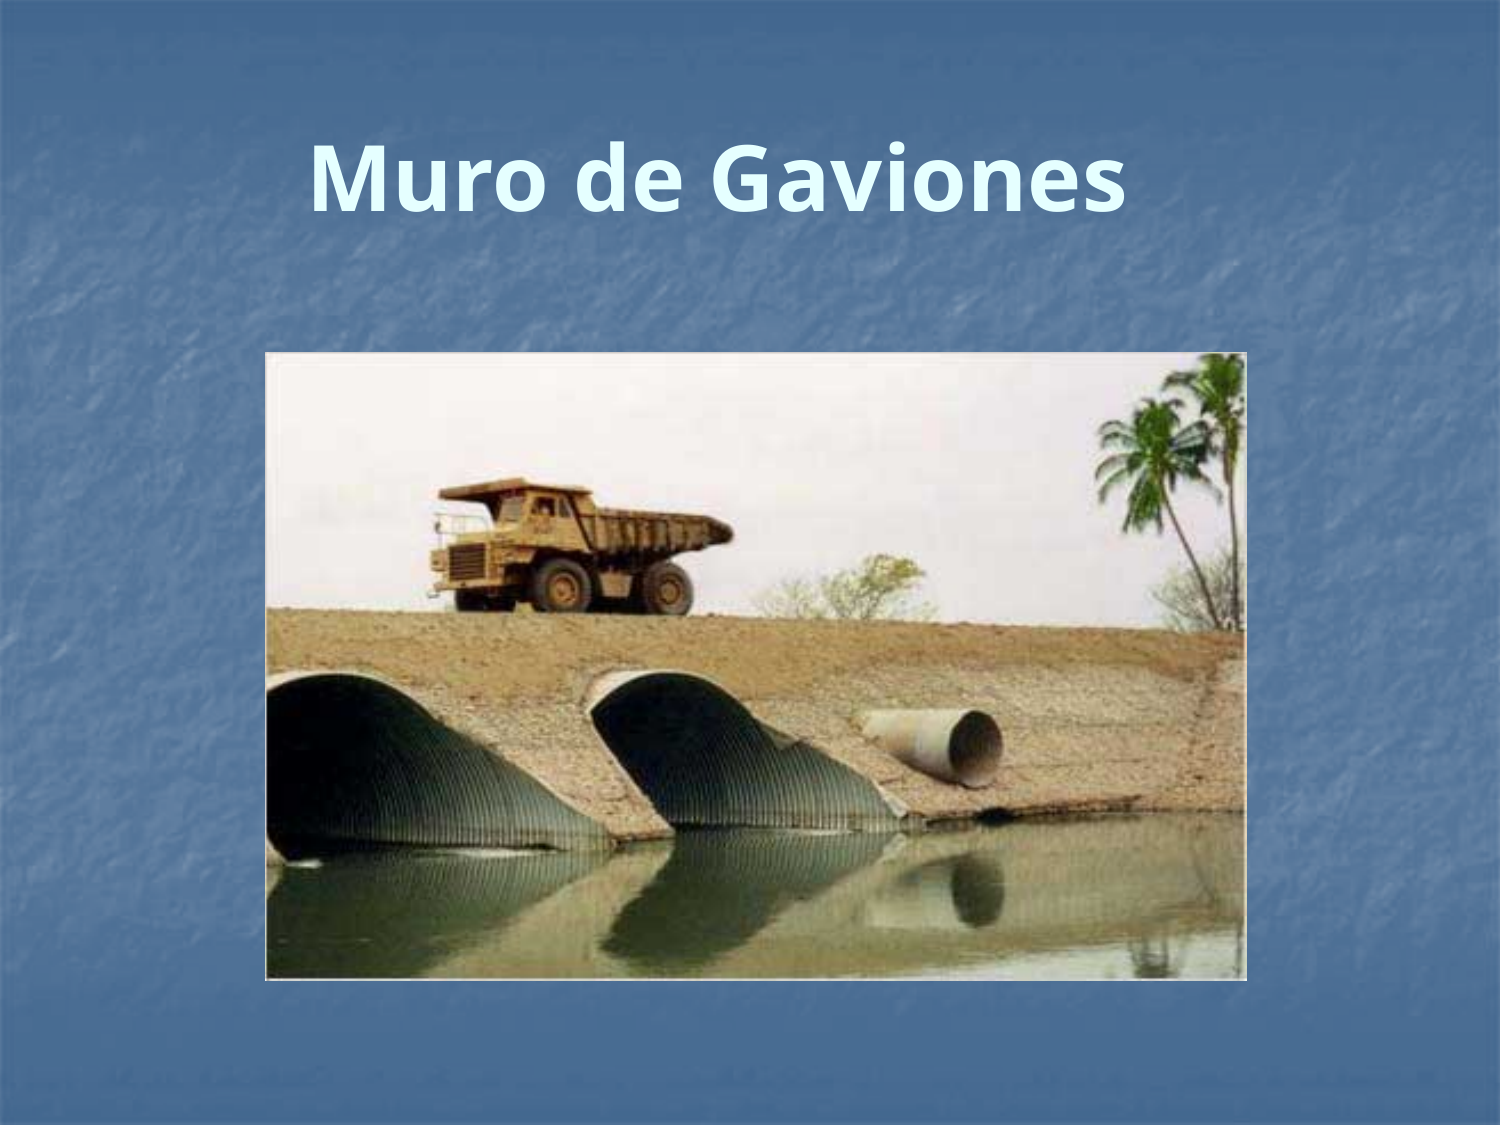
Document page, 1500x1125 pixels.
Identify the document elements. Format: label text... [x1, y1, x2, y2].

title Muro de Gaviones [74, 62, 1426, 288]
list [265, 351, 1247, 981]
